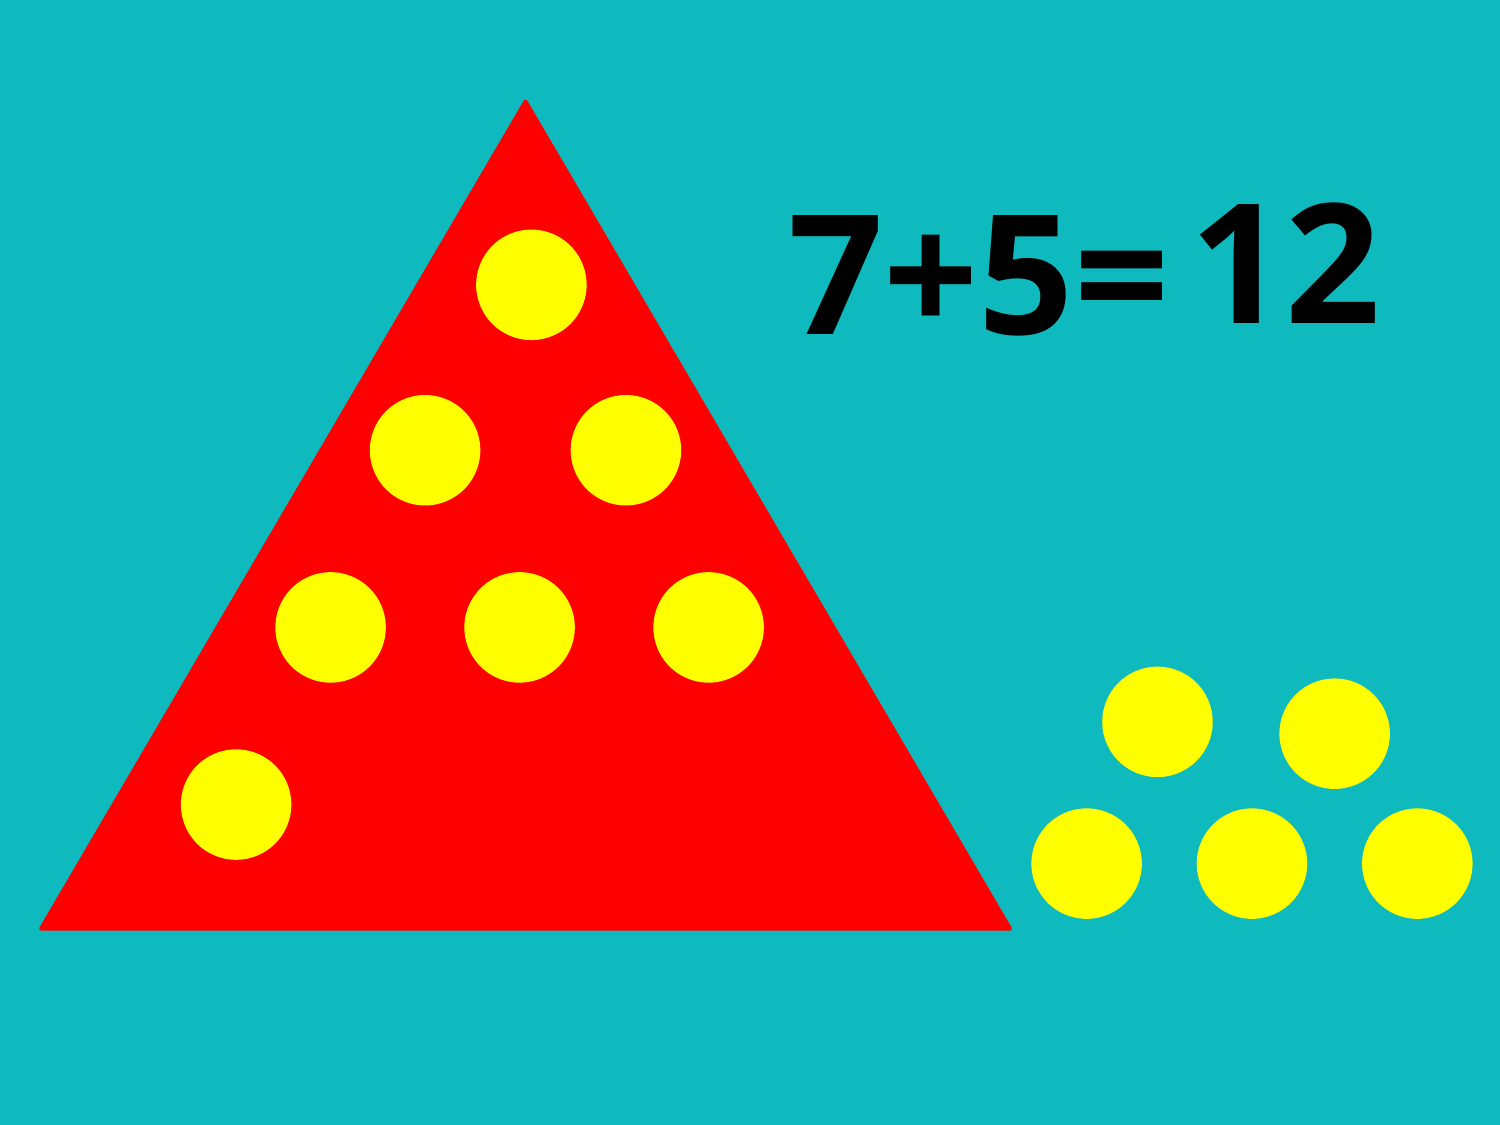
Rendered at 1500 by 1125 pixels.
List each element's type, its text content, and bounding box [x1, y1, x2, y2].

text_box [1362, 808, 1473, 919]
text_box [369, 394, 481, 506]
text_box [1196, 808, 1308, 919]
text_box 7+5= [773, 160, 1211, 376]
text_box [464, 572, 575, 683]
text_box [1279, 678, 1390, 789]
text_box [1102, 666, 1213, 778]
text_box [39, 99, 1012, 931]
text_box [653, 572, 764, 683]
text_box [180, 749, 292, 860]
text_box 12 [1175, 148, 1471, 364]
text_box [1031, 808, 1142, 919]
text_box [570, 394, 682, 506]
text_box [275, 572, 386, 683]
text_box [476, 229, 587, 341]
